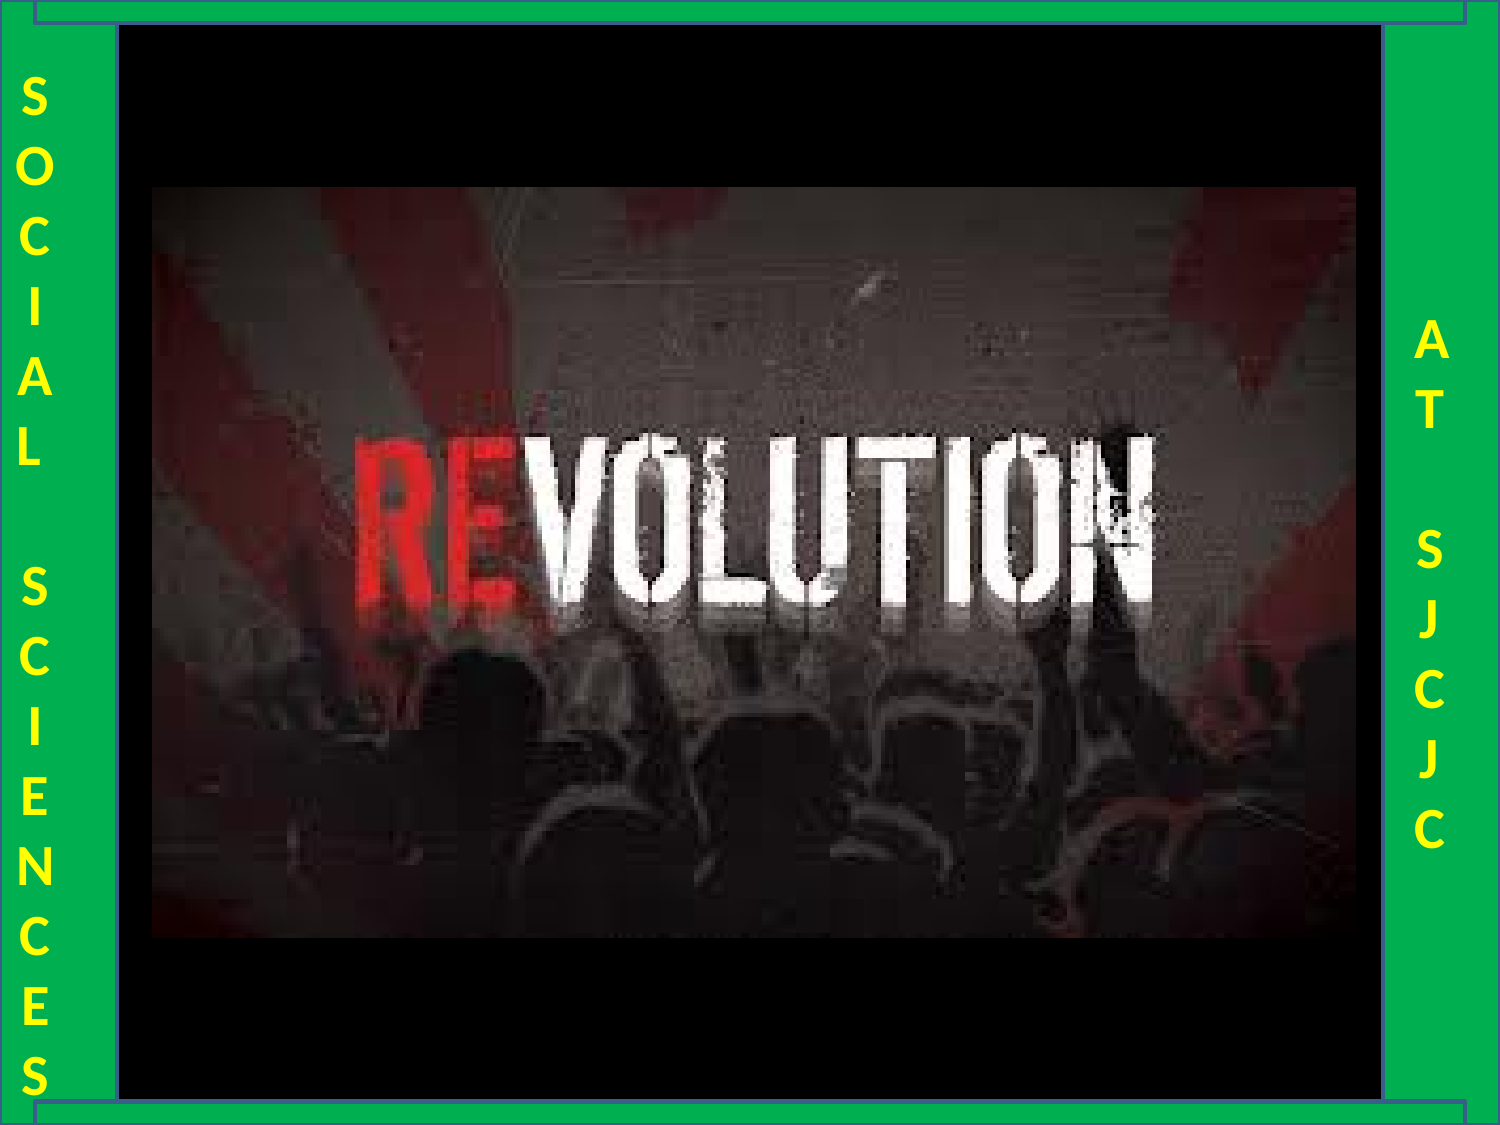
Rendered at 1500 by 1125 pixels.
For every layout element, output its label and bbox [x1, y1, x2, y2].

picture [152, 187, 1356, 938]
